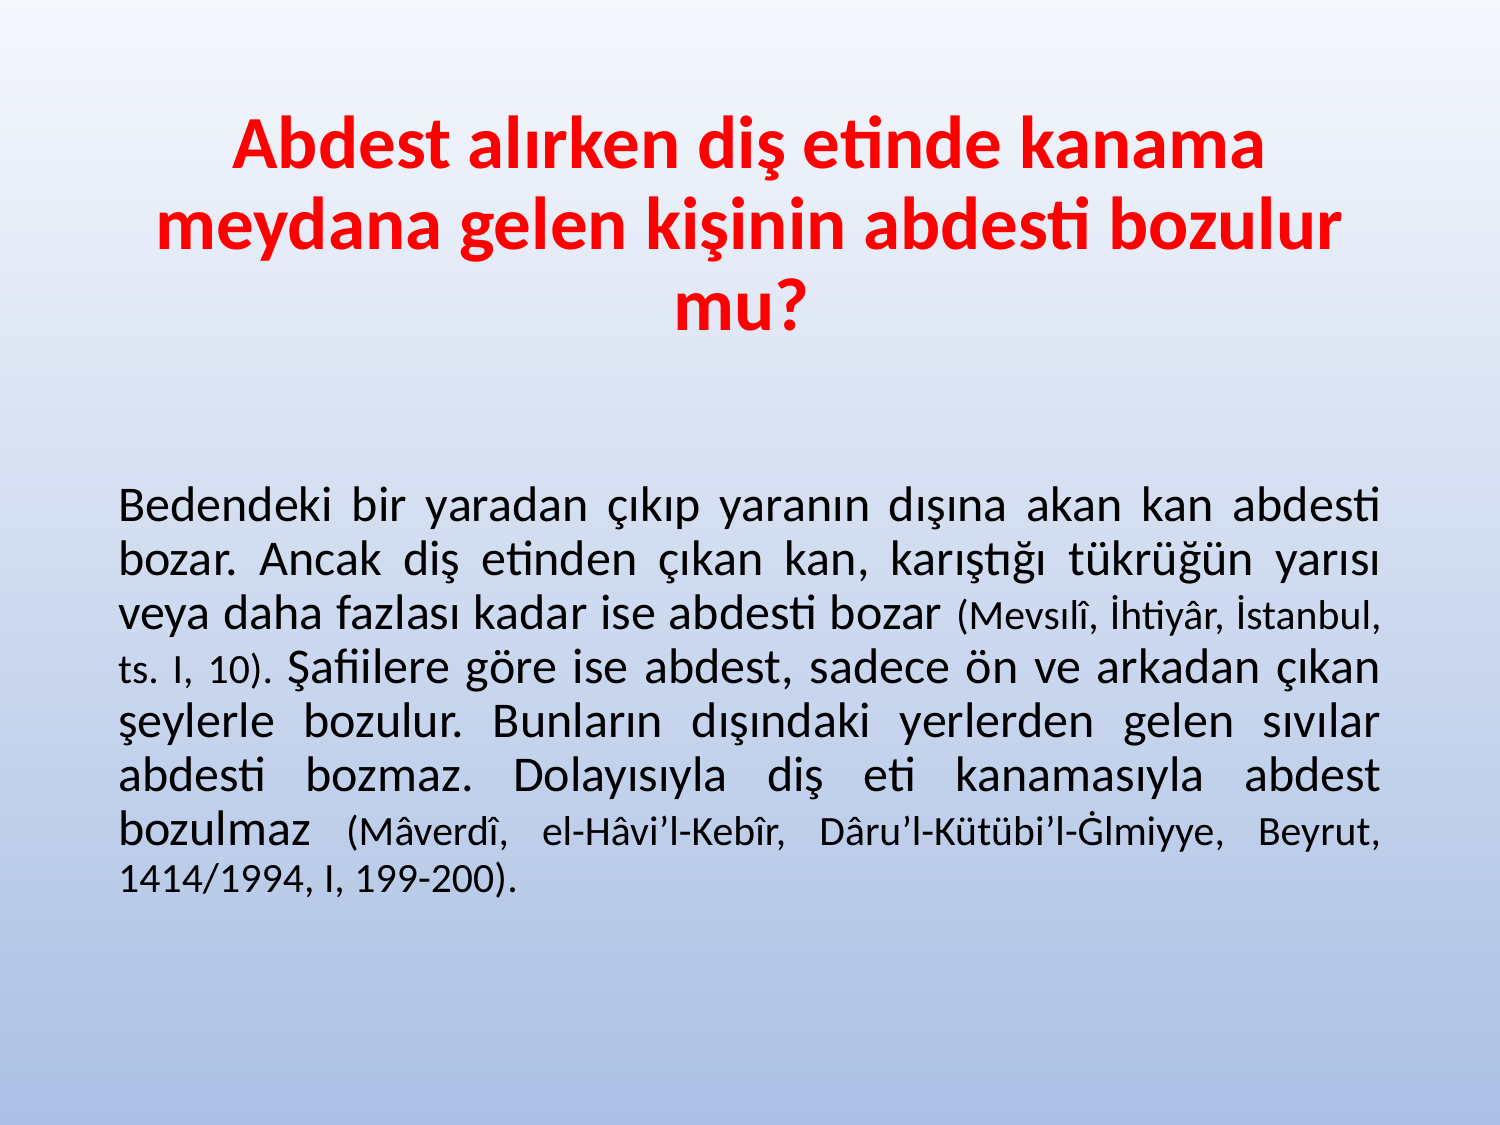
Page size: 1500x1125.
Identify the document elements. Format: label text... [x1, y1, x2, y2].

list Bedendeki bir yaradan çıkıp yaranın dışına akan kan abdesti bozar. Ancak diş etinden çıkan kan, karıştığı tükrüğün yarısı veya daha fazlası kadar ise abdesti bozar (Mevsılî, İhtiyâr, İstanbul, ts. I, 10). Şafiilere göre ise abdest, sadece ön ve arkadan çıkan şeylerle bozulur. Bunların dışındaki yerlerden gelen sıvılar abdesti bozmaz. Dolayısıyla diş eti kanamasıyla abdest bozulmaz (Mâverdî, el-Hâvi’l-Kebîr, Dâru’l-Kütübi’l-Ġlmiyye, Beyrut, 1414/1994, I, 199-200). [103, 389, 1397, 1014]
title Abdest alırken diş etinde kanama meydana gelen kişinin abdesti bozulur mu? [103, 59, 1397, 389]
